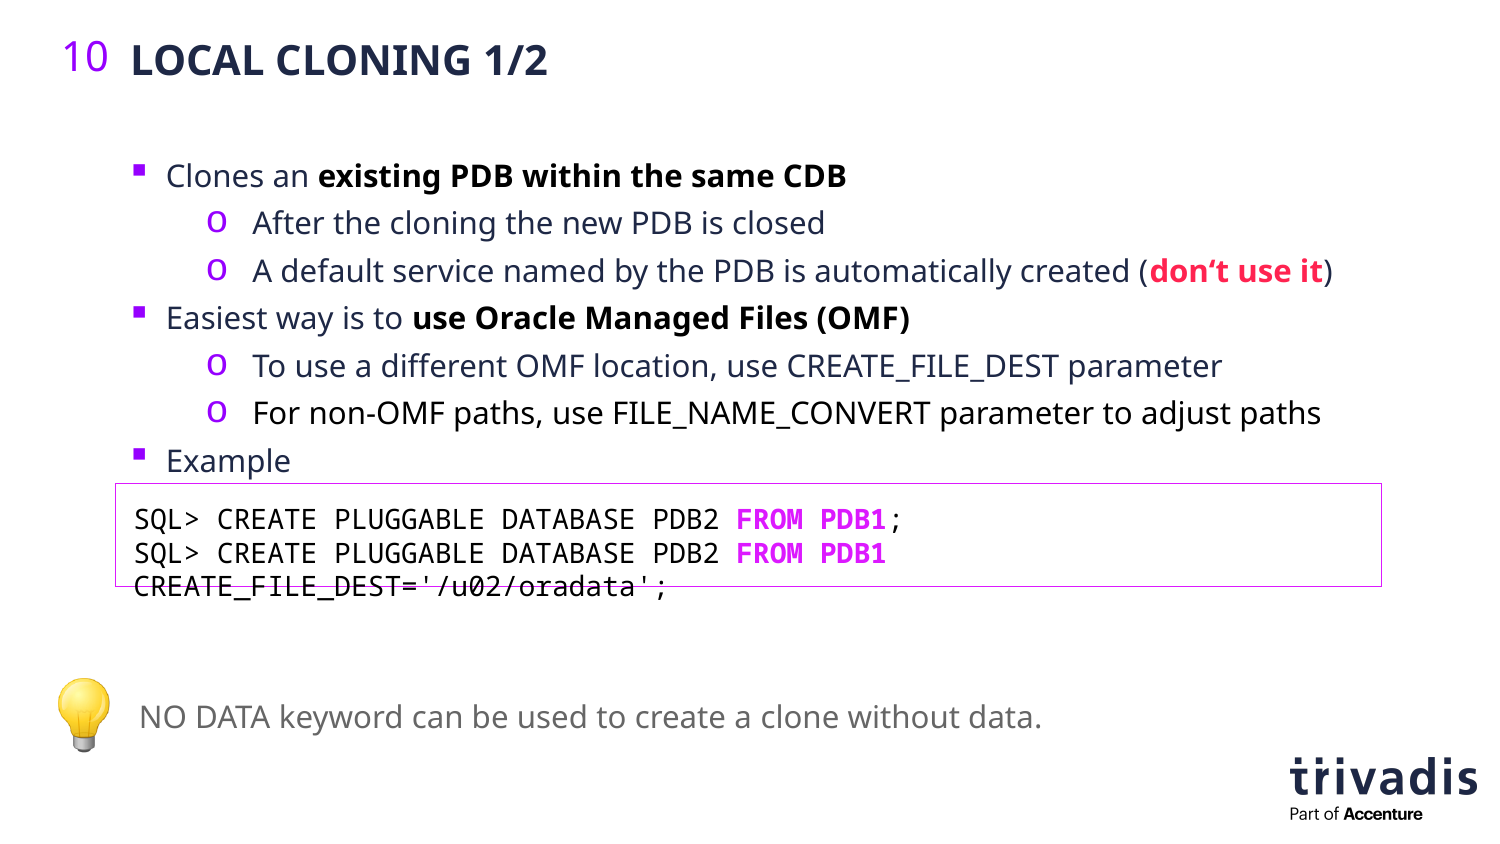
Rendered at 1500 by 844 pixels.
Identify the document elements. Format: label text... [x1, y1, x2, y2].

text_box Clones an existing PDB within the same CDB After the cloning the new PDB is closed A default service named by the PDB is automatically created (don‘t use it) Easiest way is to use Oracle Managed Files (OMF) To use a different OMF location, use CREATE_FILE_DEST parameter For non-OMF paths, use FILE_NAME_CONVERT parameter to adjust paths Example [115, 145, 1382, 483]
text_box NO DATA keyword can be used to create a clone without data. [121, 677, 1382, 753]
picture [1290, 757, 1477, 820]
text_box Clones an existing PDB within the same CDB After the cloning the new PDB is closed A default service named by the PDB is automatically created (don‘t use it) Easiest way is to use Oracle Managed Files (OMF) To use a different OMF location, use CREATE_FILE_DEST parameter For non-OMF paths, use FILE_NAME_CONVERT parameter to adjust paths Example [115, 587, 1382, 677]
list Local Cloning 1/2 [115, 32, 1206, 82]
slide_number 10 [46, 33, 180, 83]
picture [46, 677, 121, 753]
text_box SQL> CREATE PLUGGABLE DATABASE PDB2 FROM PDB1; SQL> CREATE PLUGGABLE DATABASE PDB2 FROM PDB1 CREATE_FILE_DEST='/u02/oradata'; [115, 483, 1382, 587]
